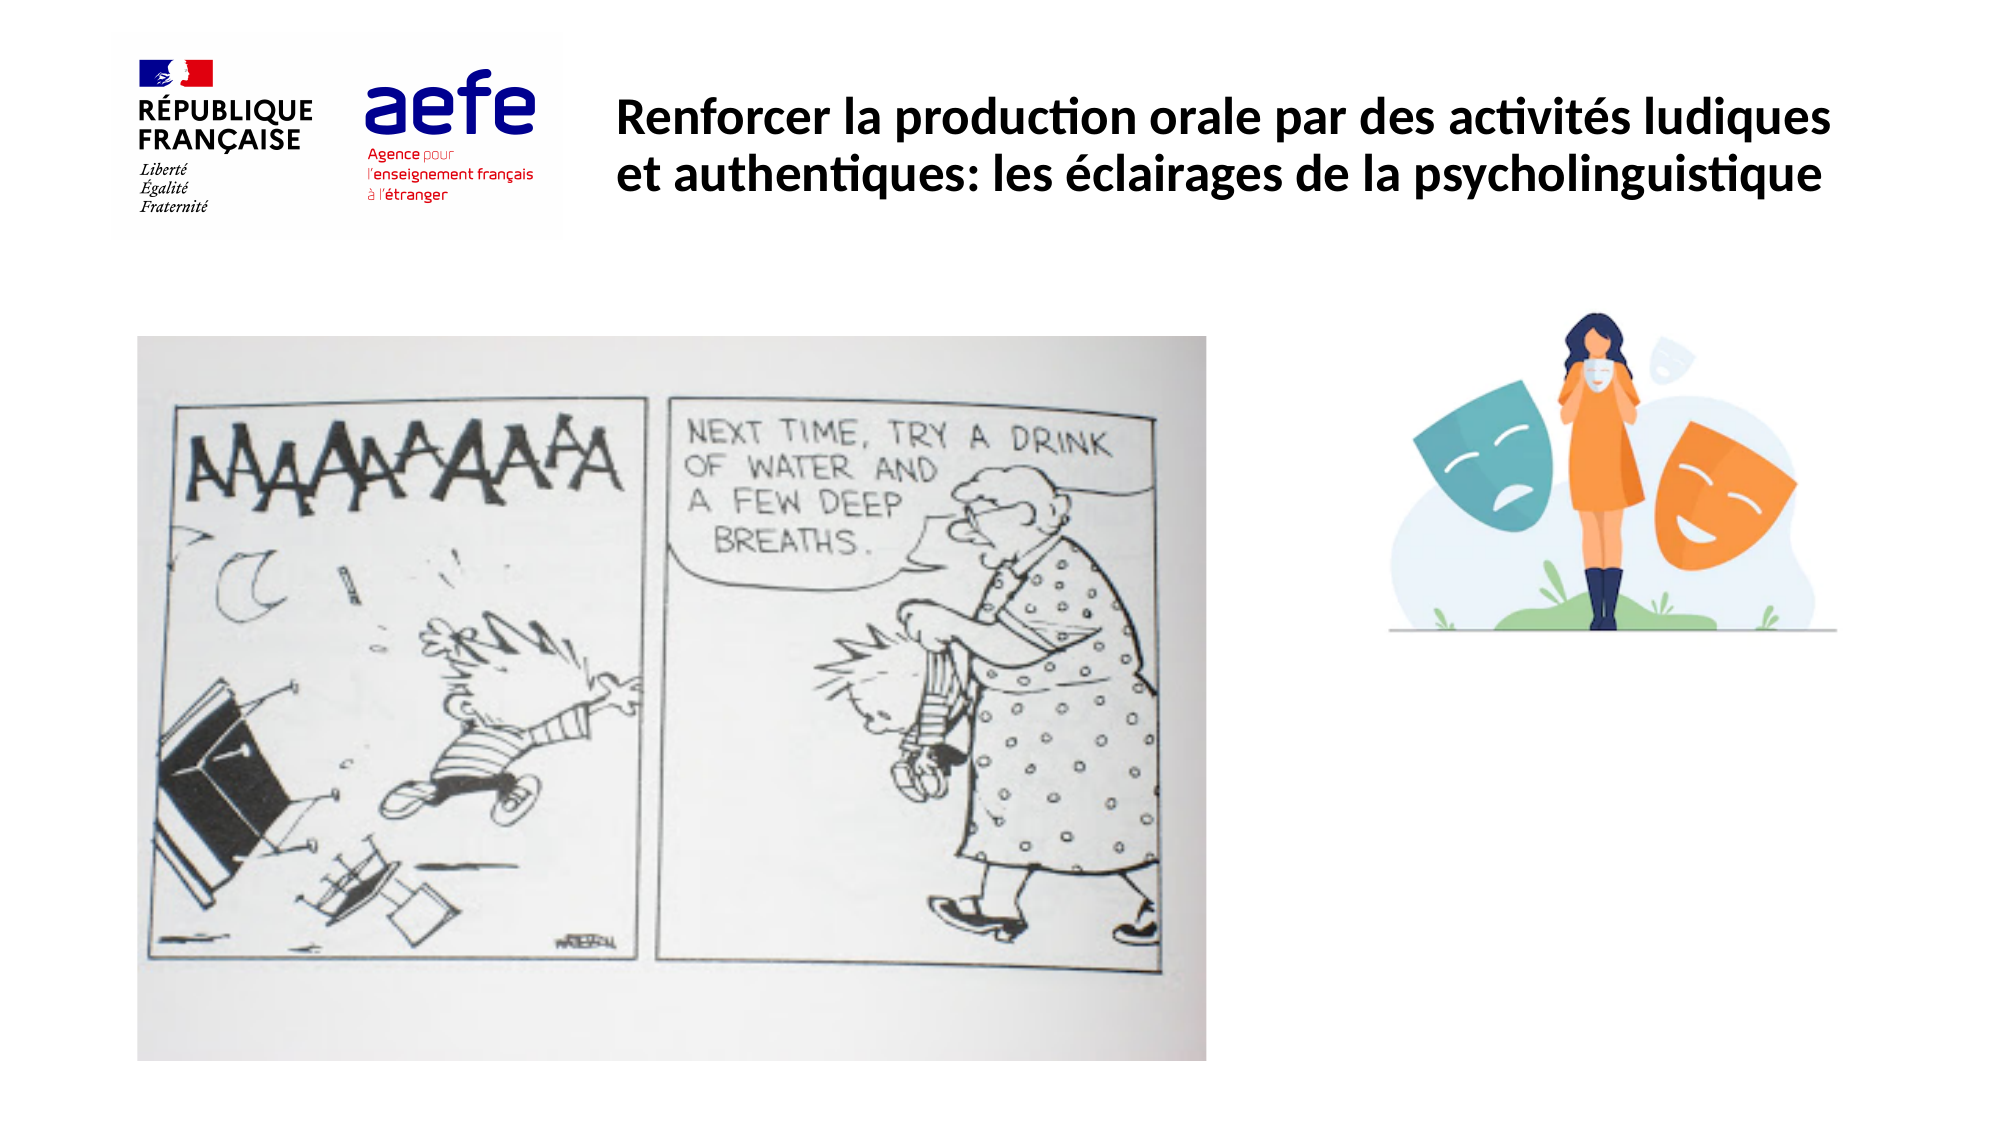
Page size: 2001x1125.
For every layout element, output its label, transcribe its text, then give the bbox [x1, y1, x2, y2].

title Renforcer la production orale par des activités ludiques et authentiques: les éclairages de la psycholinguistique [601, 59, 1863, 233]
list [1323, 283, 1887, 660]
picture [137, 335, 1207, 1062]
picture [110, 32, 563, 240]
